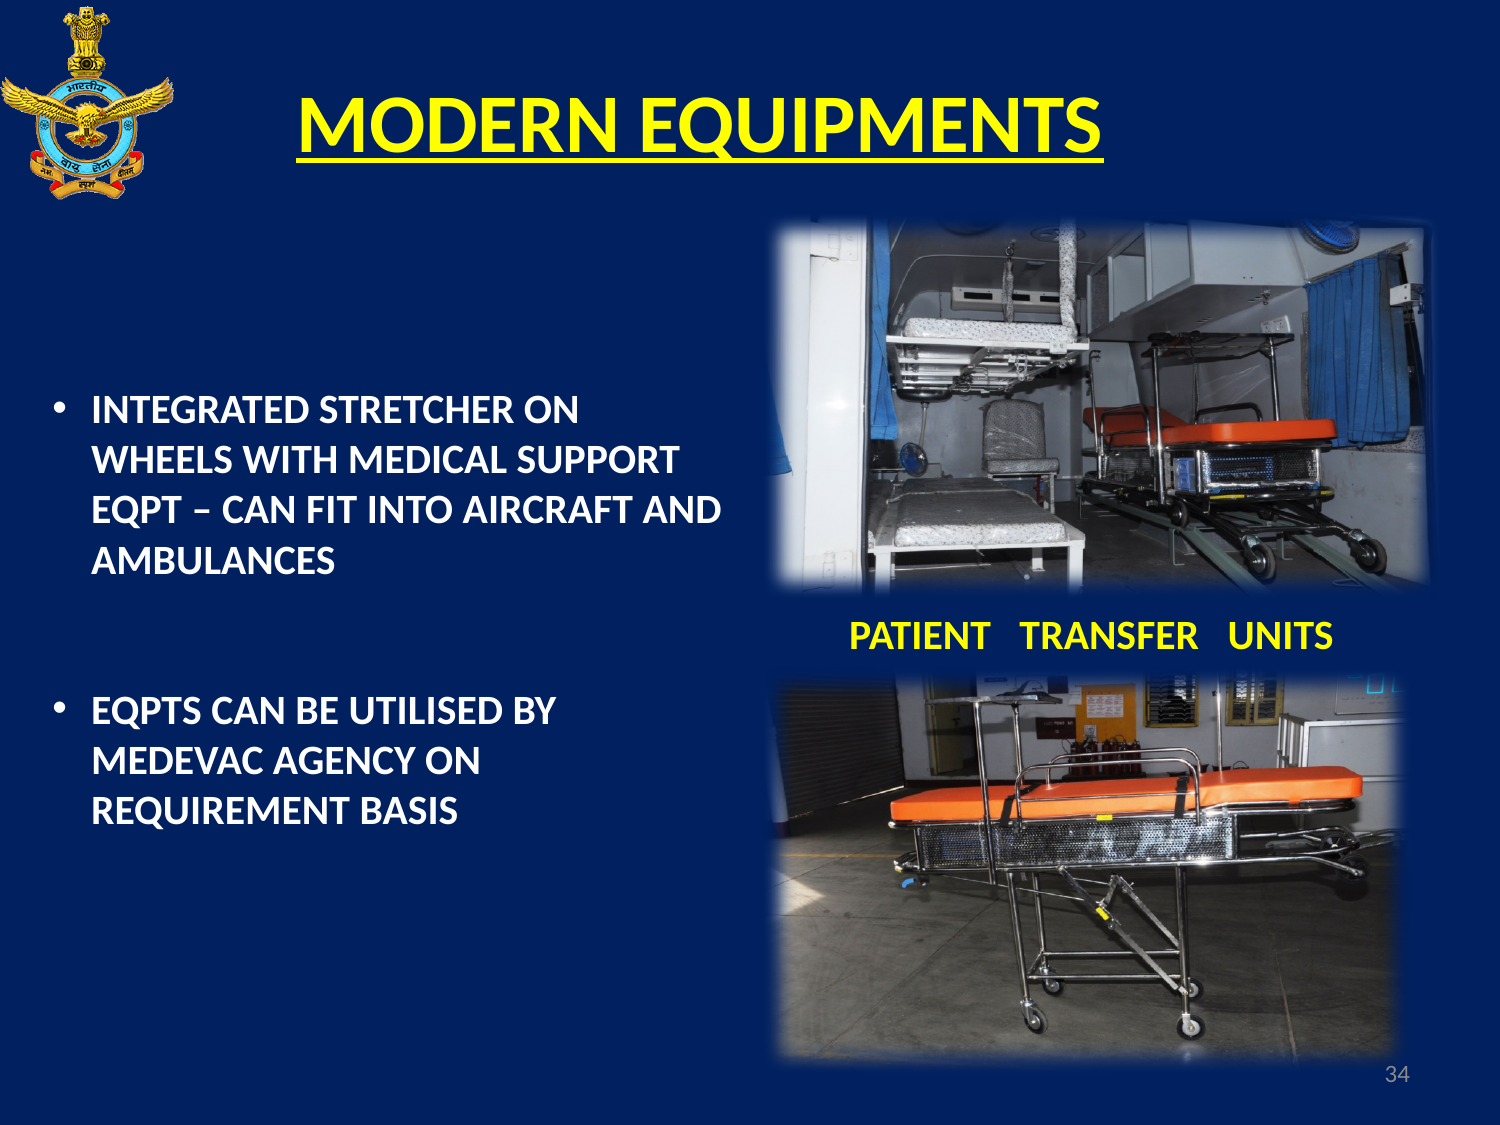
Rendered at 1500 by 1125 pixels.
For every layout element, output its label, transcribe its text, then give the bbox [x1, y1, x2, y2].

slide_number 34 [1074, 1042, 1425, 1103]
picture [0, 6, 175, 200]
picture [762, 212, 1441, 601]
text_box INTEGRATED STRETCHER ON WHEELS WITH MEDICAL SUPPORT EQPT – CAN FIT INTO AIRCRAFT AND AMBULANCES EQPTS CAN BE UTILISED BY MEDEVAC AGENCY ON REQUIREMENT BASIS [37, 324, 738, 840]
text_box PATIENT TRANSFER UNITS [824, 609, 1350, 665]
picture [762, 667, 1413, 1076]
title MODERN EQUIPMENTS [200, 24, 1200, 213]
